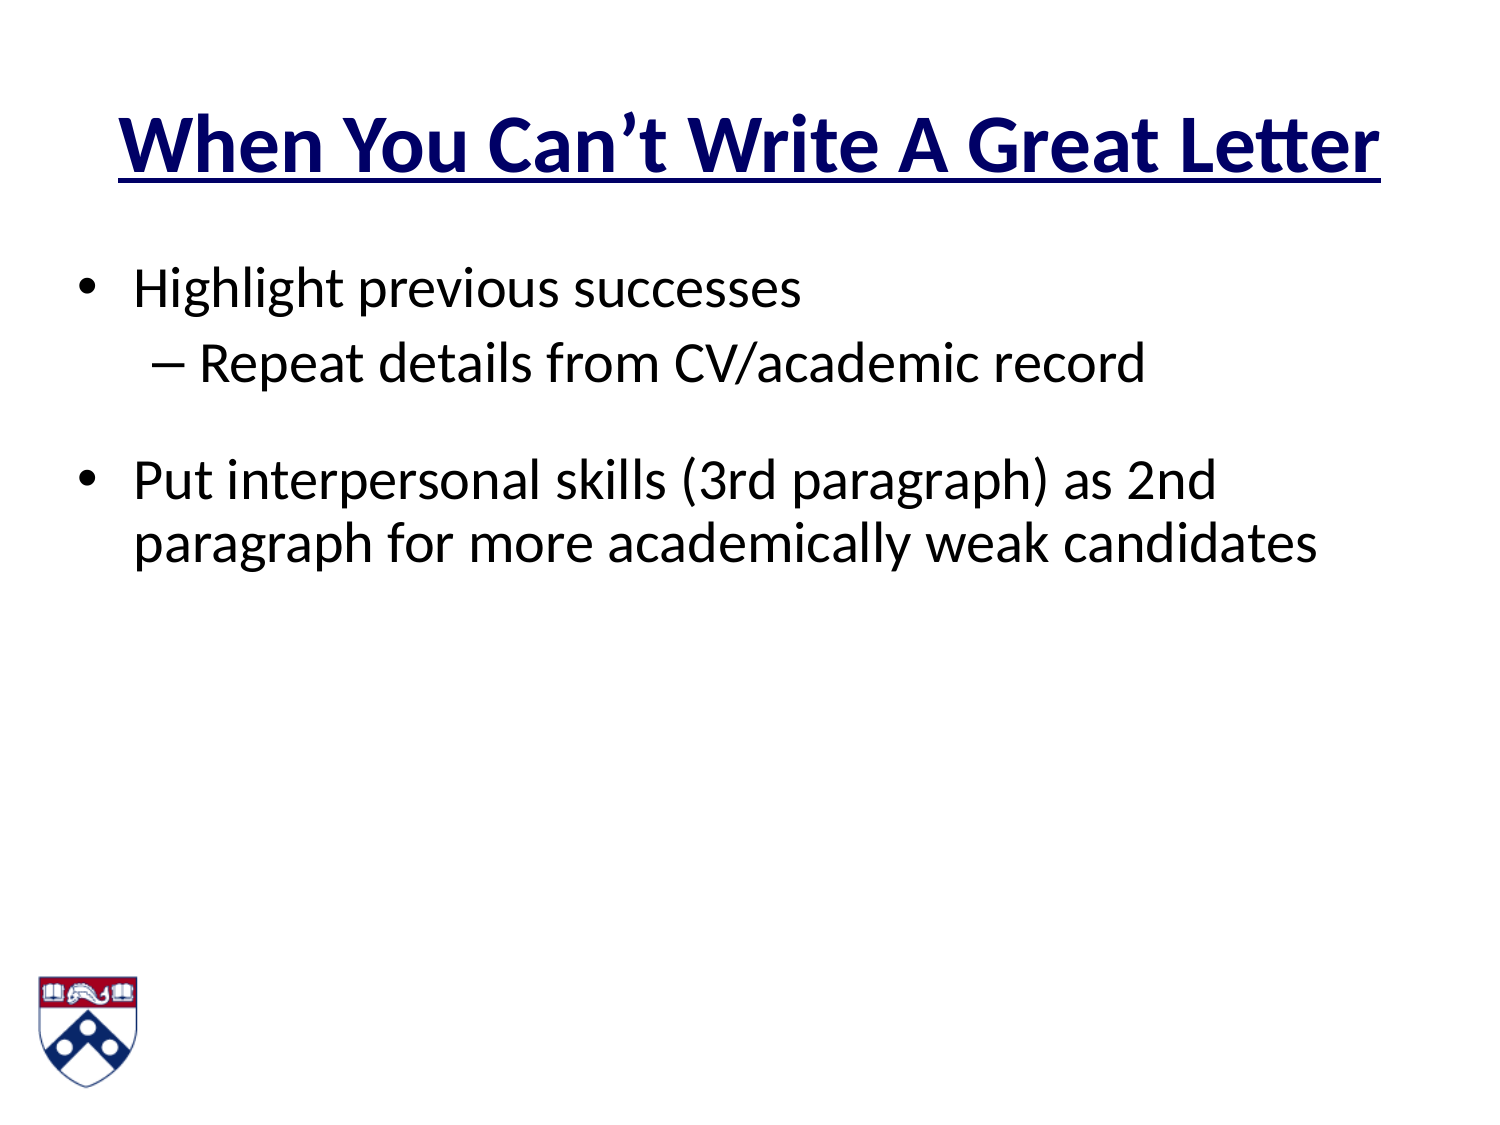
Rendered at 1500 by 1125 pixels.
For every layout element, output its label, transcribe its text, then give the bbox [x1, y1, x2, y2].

list Highlight previous successes Repeat details from CV/academic record Put interpersonal skills (3rd paragraph) as 2nd paragraph for more academically weak candidates [62, 249, 1438, 1125]
picture [37, 974, 140, 1091]
title When You Can’t Write A Great Letter [74, 44, 1426, 233]
